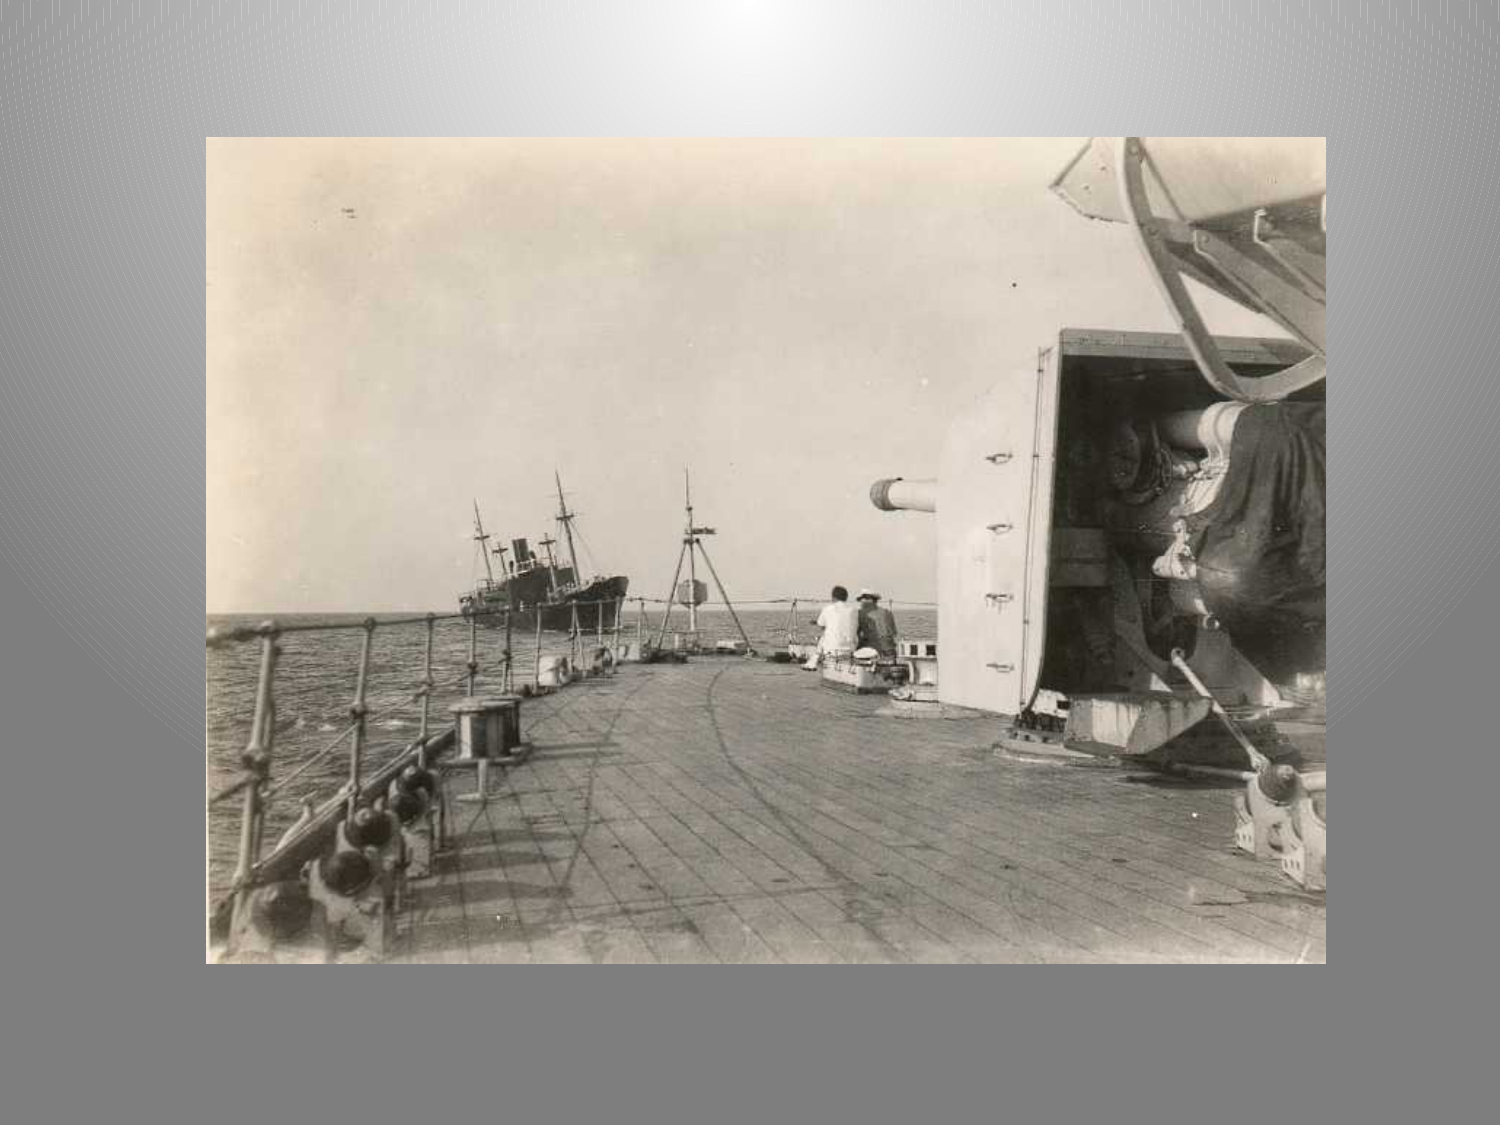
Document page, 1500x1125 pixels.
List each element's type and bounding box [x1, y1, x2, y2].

picture [206, 136, 1326, 964]
